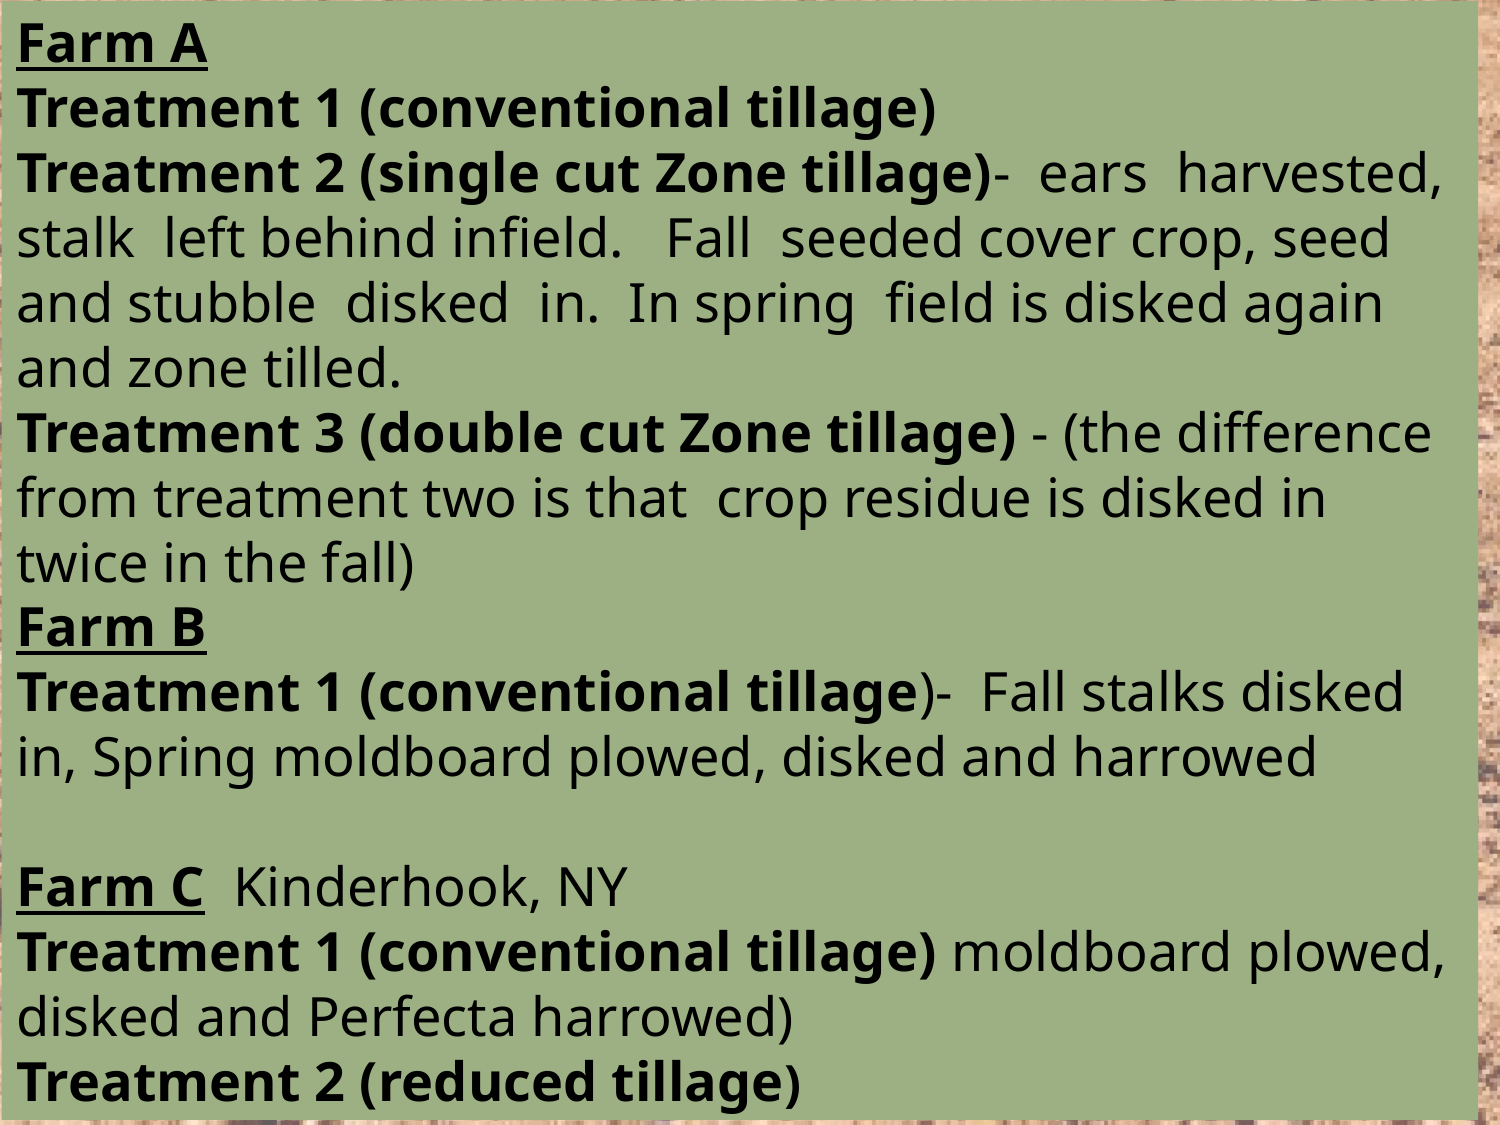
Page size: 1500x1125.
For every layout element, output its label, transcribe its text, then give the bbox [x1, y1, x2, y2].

text_box Farm A Treatment 1 (conventional tillage) Treatment 2 (single cut Zone tillage)- ears harvested, stalk left behind infield. Fall seeded cover crop, seed and stubble disked in. In spring field is disked again and zone tilled. Treatment 3 (double cut Zone tillage) - (the difference from treatment two is that crop residue is disked in twice in the fall) Farm B Treatment 1 (conventional tillage)- Fall stalks disked in, Spring moldboard plowed, disked and harrowed Farm C Kinderhook, NY Treatment 1 (conventional tillage) moldboard plowed, disked and Perfecta harrowed) Treatment 2 (reduced tillage) [1, 0, 1479, 1120]
